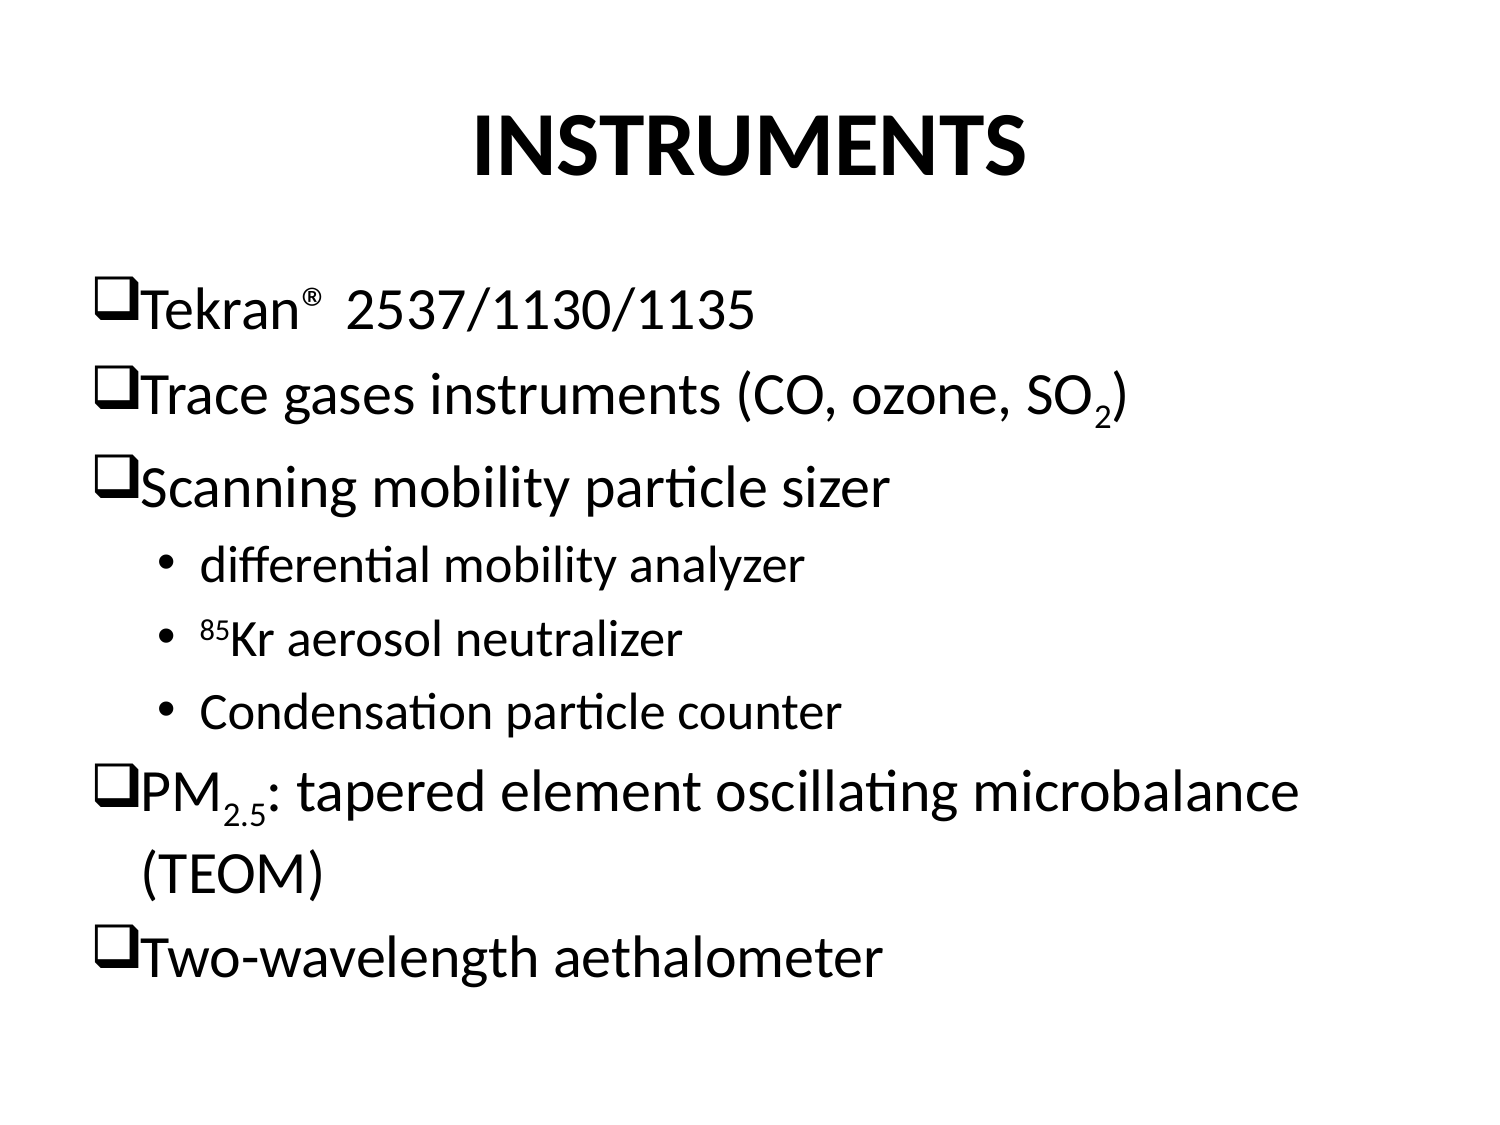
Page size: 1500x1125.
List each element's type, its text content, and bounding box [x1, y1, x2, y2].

list Tekran® 2537/1130/1135 Trace gases instruments (CO, ozone, SO2) Scanning mobility particle sizer differential mobility analyzer 85Kr aerosol neutralizer Condensation particle counter PM2.5: tapered element oscillating microbalance (TEOM) Two-wavelength aethalometer [75, 262, 1425, 1005]
title Instruments [75, 45, 1425, 233]
